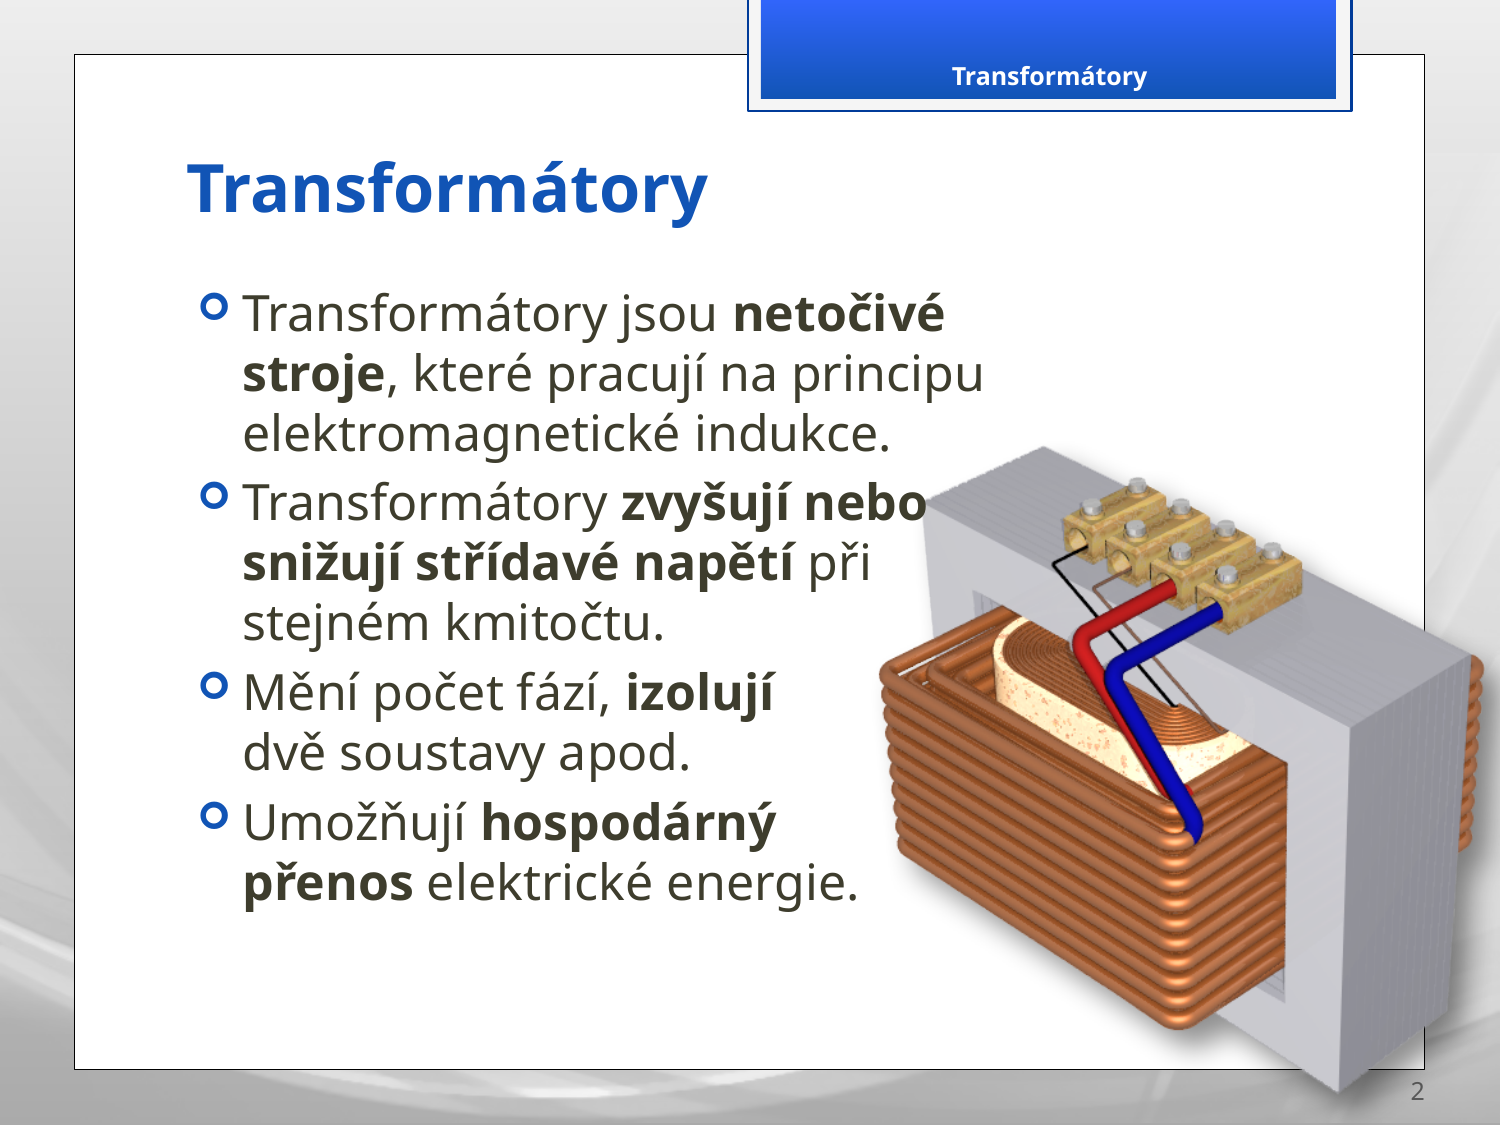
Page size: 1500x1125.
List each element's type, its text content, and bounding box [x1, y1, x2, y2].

list Transformátory [762, 0, 1337, 98]
list Transformátory jsou netočivé stroje, které pracují na principu elektromagnetické indukce. Transformátory zvyšují nebo snižují střídavé napětí při stejném kmitočtu. Mění počet fází, izolují dvě soustavy apod. Umožňují hospodárný přenos elektrické energie. [171, 273, 1002, 985]
picture [0, 153, 1500, 1123]
title Transformátory [171, 138, 1324, 244]
text_box [715, 455, 869, 863]
